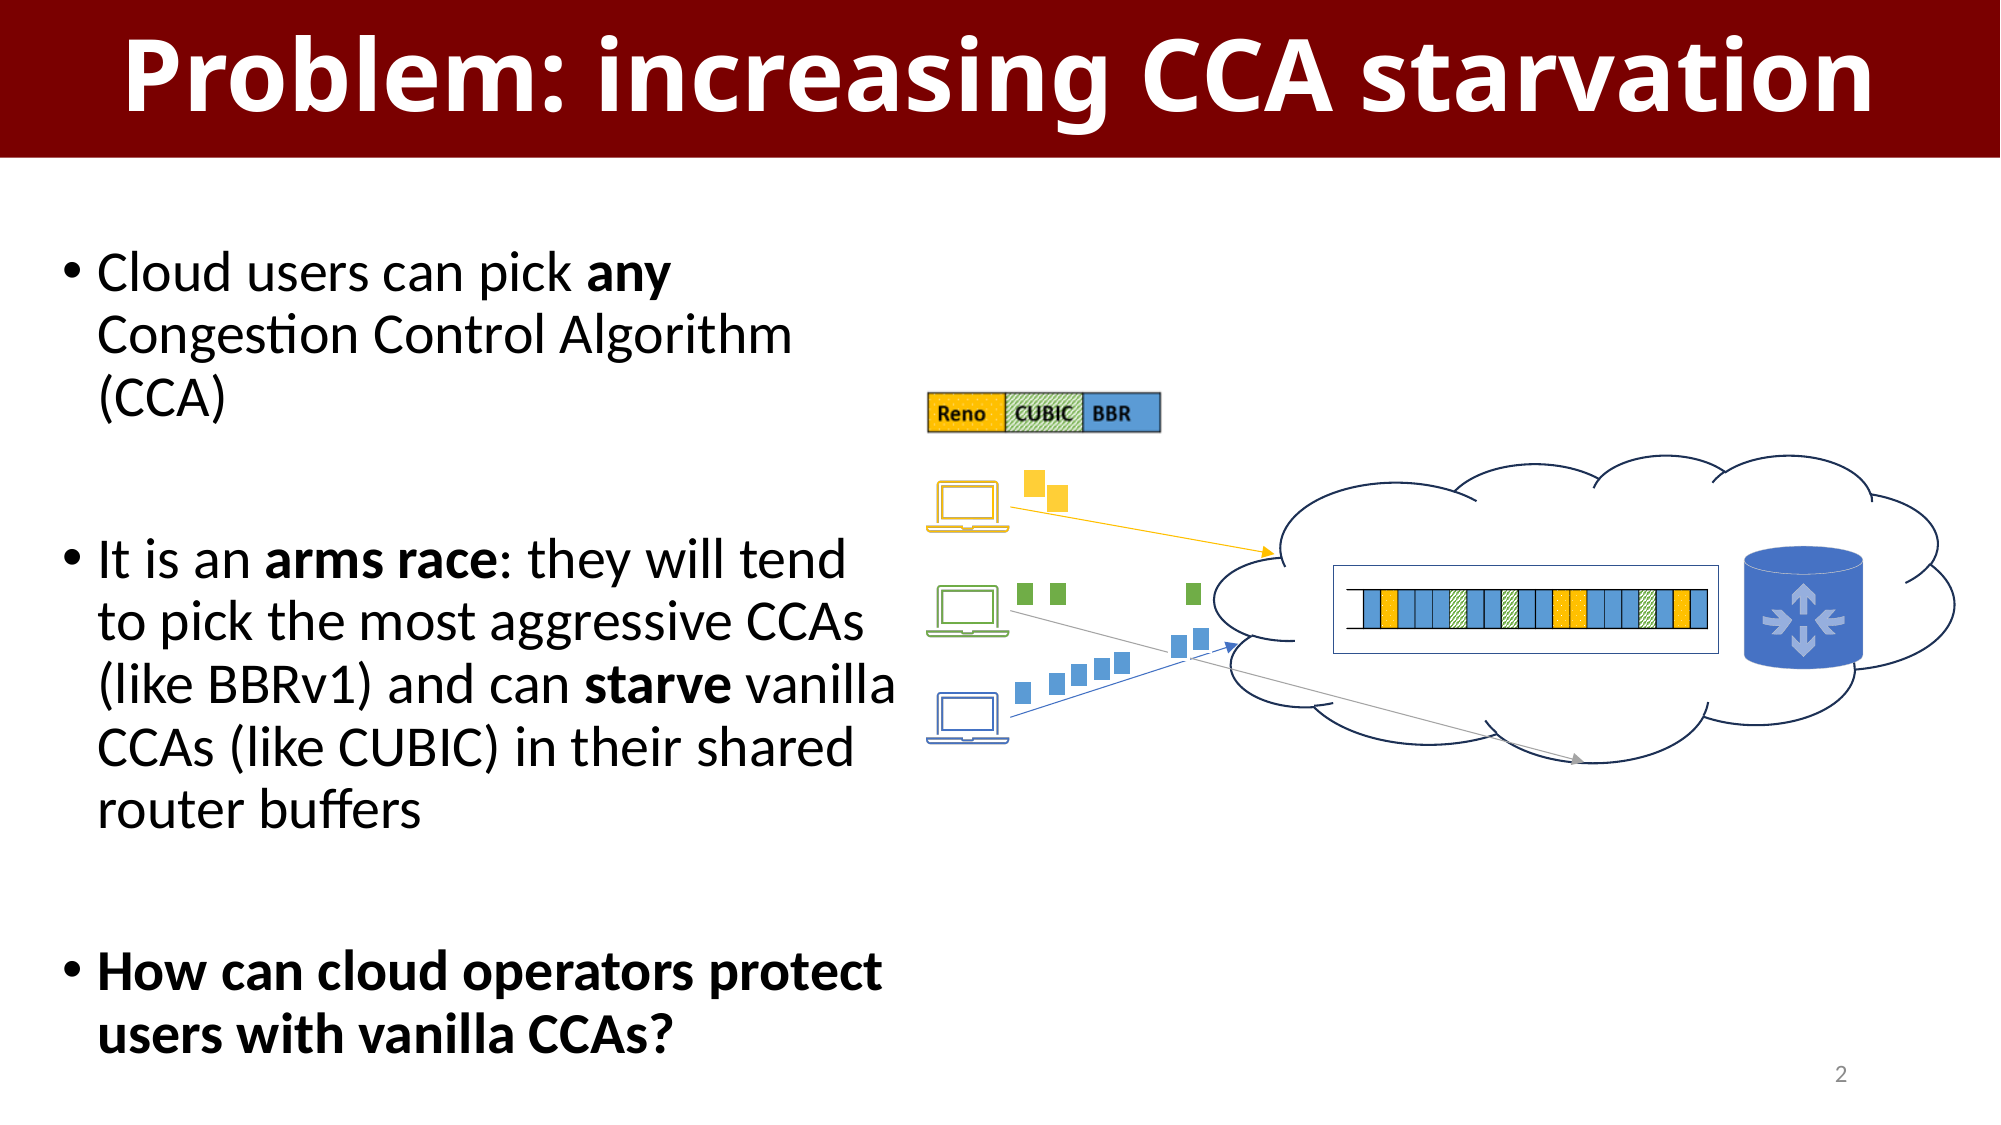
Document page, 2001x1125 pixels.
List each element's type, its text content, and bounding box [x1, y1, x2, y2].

slide_number 2 [1412, 1042, 1863, 1103]
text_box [920, 383, 1955, 857]
title Problem: increasing CCA starvation [0, 0, 2000, 158]
text_box Cloud users can pick any Congestion Control Algorithm (CCA) It is an arms race: they will tend to pick the most aggressive CCAs (like BBRv1) and can starve vanilla CCAs (like CUBIC) in their shared router buffers How can cloud operators protect users with vanilla CCAs? [47, 233, 921, 1090]
